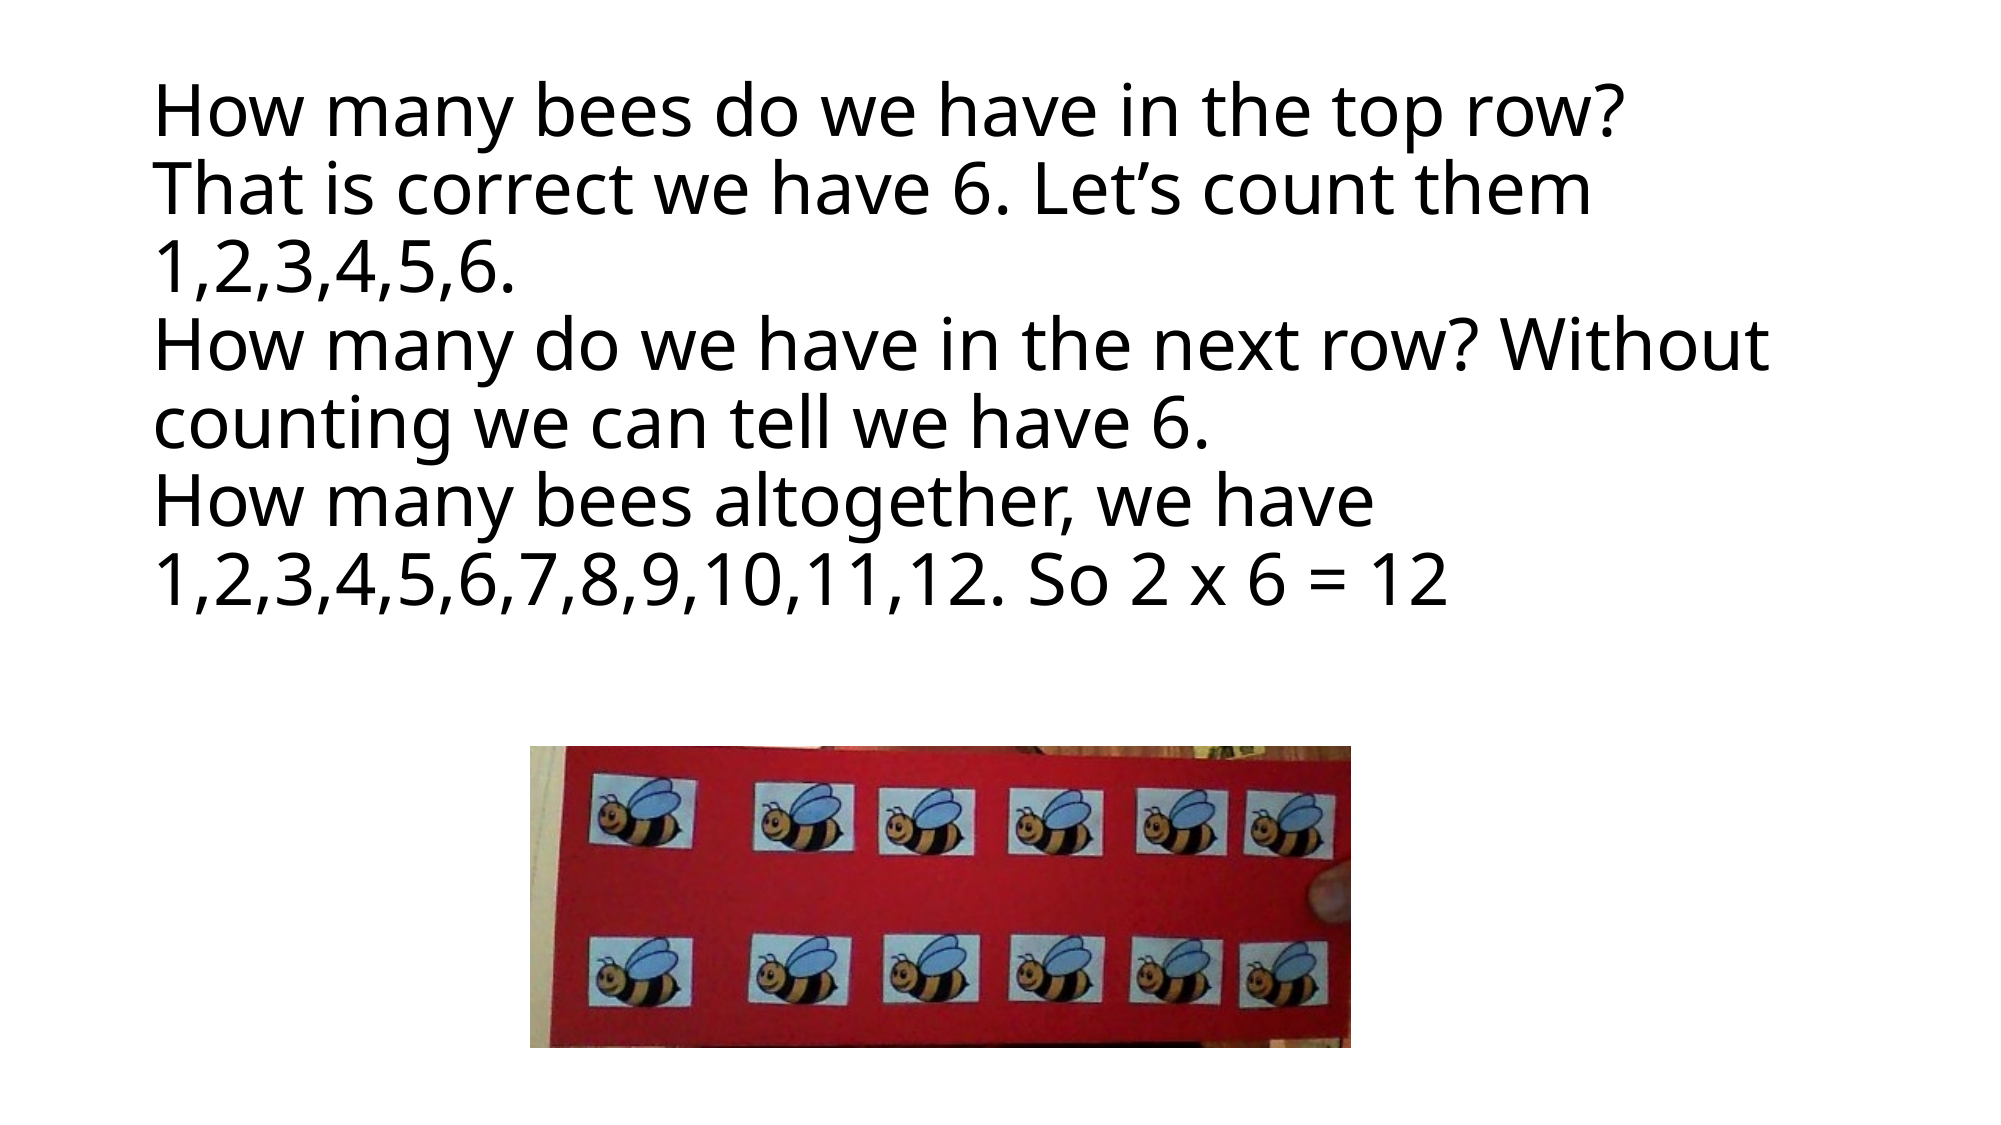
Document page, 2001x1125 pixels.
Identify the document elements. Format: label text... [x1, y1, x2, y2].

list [530, 746, 1351, 1048]
title How many bees do we have in the top row? That is correct we have 6. Let’s count them 1,2,3,4,5,6. How many do we have in the next row? Without counting we can tell we have 6. How many bees altogether, we have 1,2,3,4,5,6,7,8,9,10,11,12. So 2 x 6 = 12 [137, 59, 1863, 635]
